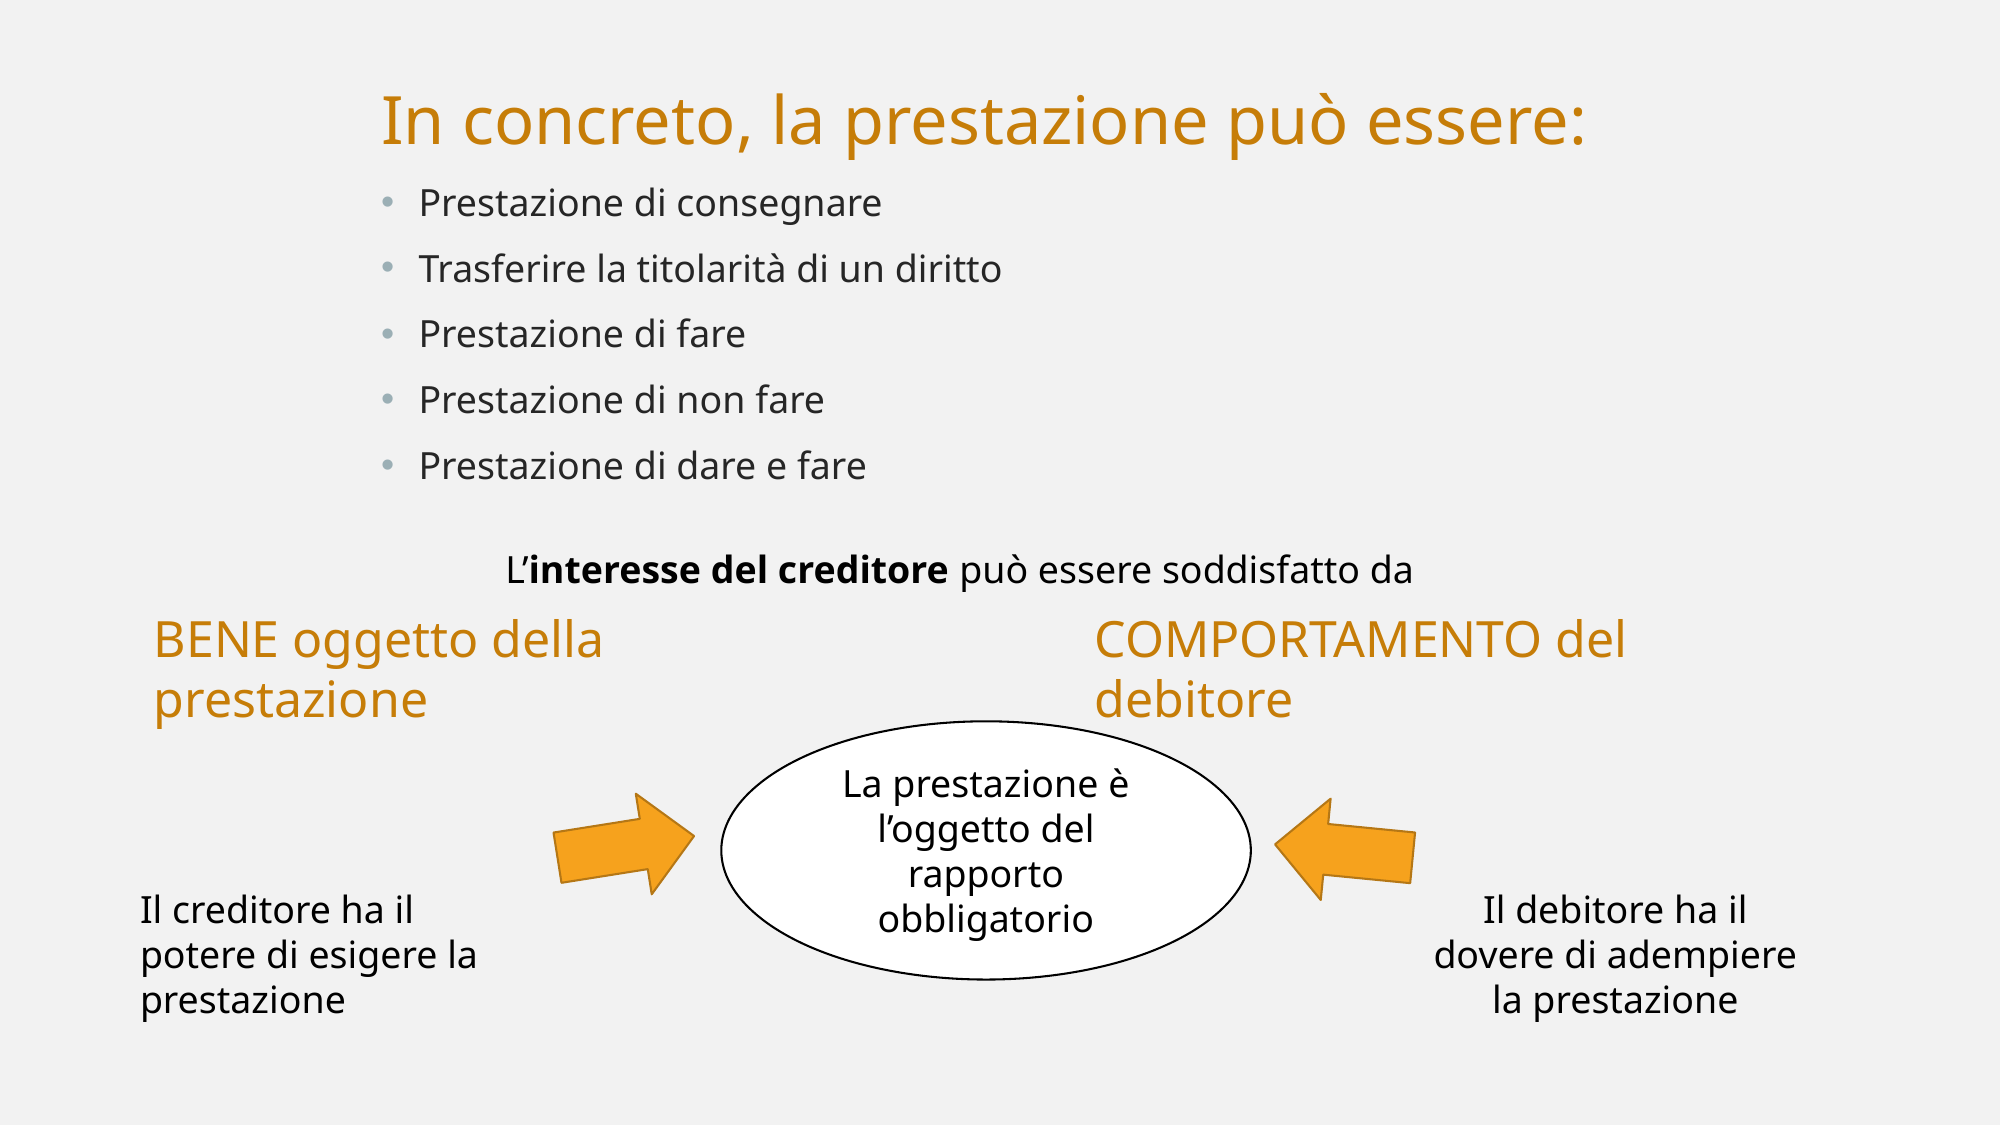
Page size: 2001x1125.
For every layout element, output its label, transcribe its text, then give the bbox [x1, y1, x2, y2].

text_box La prestazione è l’oggetto del rapporto obbligatorio [720, 720, 1252, 981]
text_box [552, 792, 695, 896]
text_box COMPORTAMENTO del debitore [1080, 599, 1849, 735]
text_box Il creditore ha il potere di esigere la prestazione [125, 878, 555, 1029]
list In concreto, la prestazione può essere: Prestazione di consegnare Trasferire la titolarità di un diritto Prestazione di fare Prestazione di non fare Prestazione di dare e fare [366, 70, 1634, 499]
text_box [1274, 797, 1417, 901]
text_box L’interesse del creditore può essere soddisfatto da [490, 538, 1510, 599]
text_box BENE oggetto della prestazione [138, 599, 884, 735]
text_box Il debitore ha il dovere di adempiere la prestazione [1417, 878, 1813, 1029]
